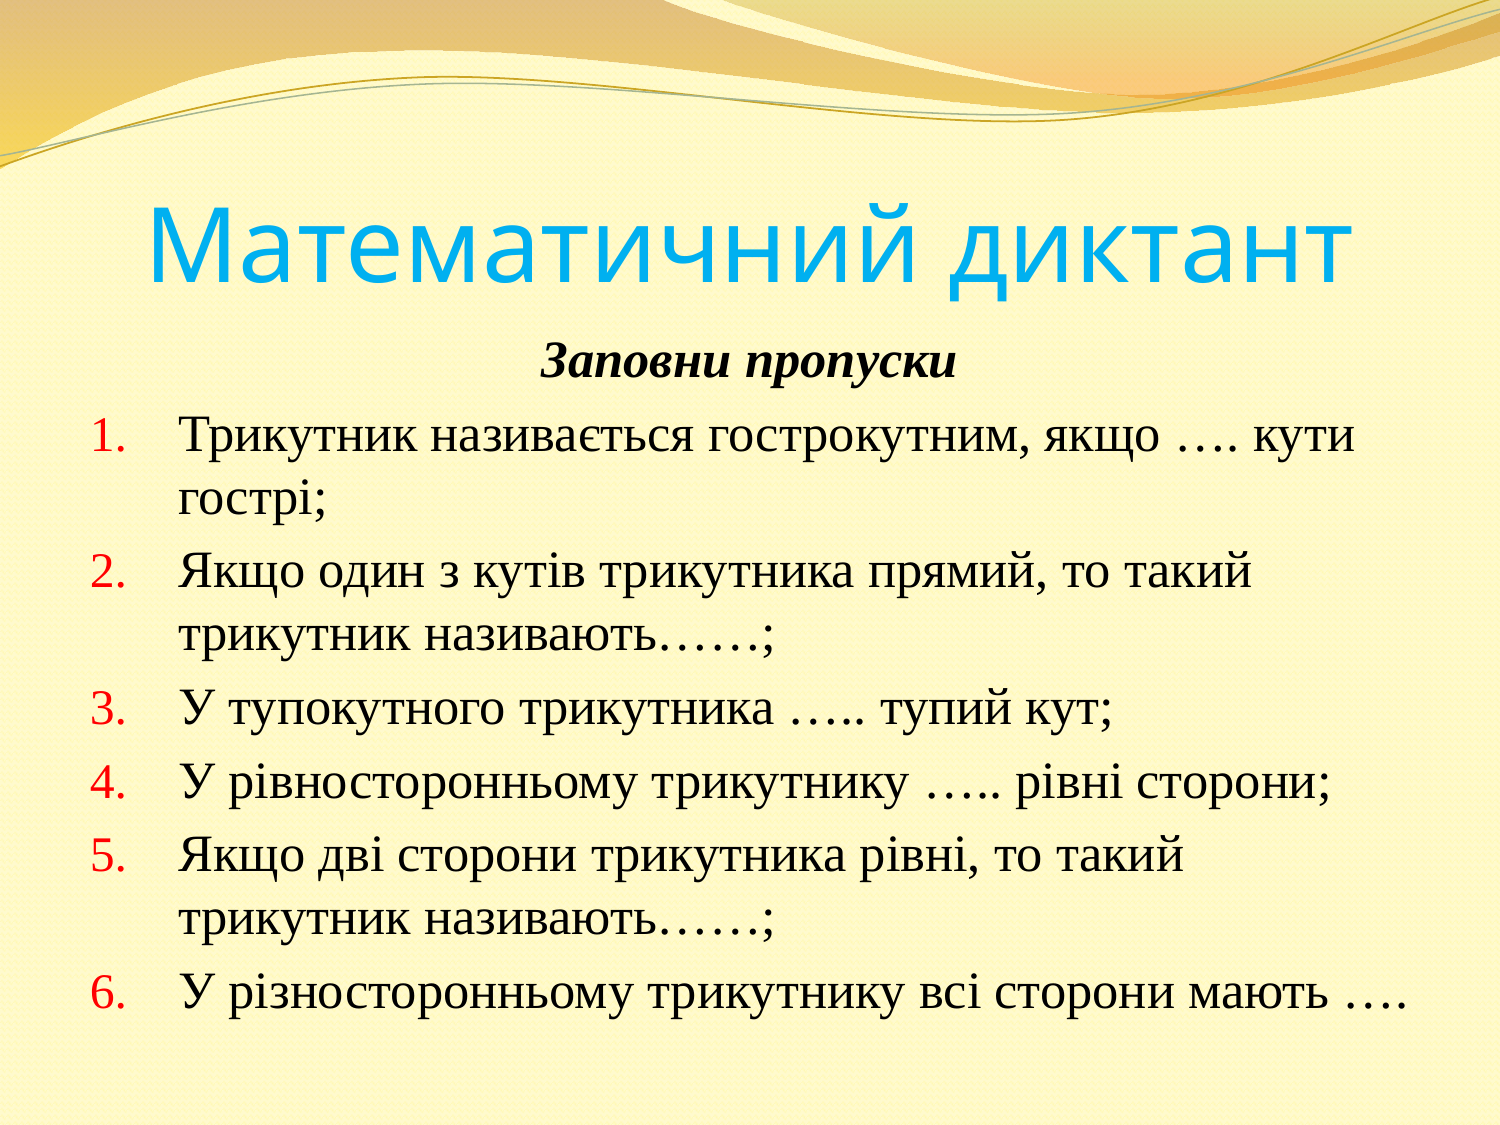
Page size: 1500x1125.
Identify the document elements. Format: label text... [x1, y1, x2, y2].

title Математичний диктант [75, 115, 1425, 303]
list Заповни пропуски Трикутник називається гострокутним, якщо …. кути гострі; Якщо один з кутів трикутника прямий, то такий трикутник називають……; У тупокутного трикутника ….. тупий кут; У рівносторонньому трикутнику ….. рівні сторони; Якщо дві сторони трикутника рівні, то такий трикутник називають……; У різносторонньому трикутнику всі сторони мають …. [75, 317, 1425, 1038]
